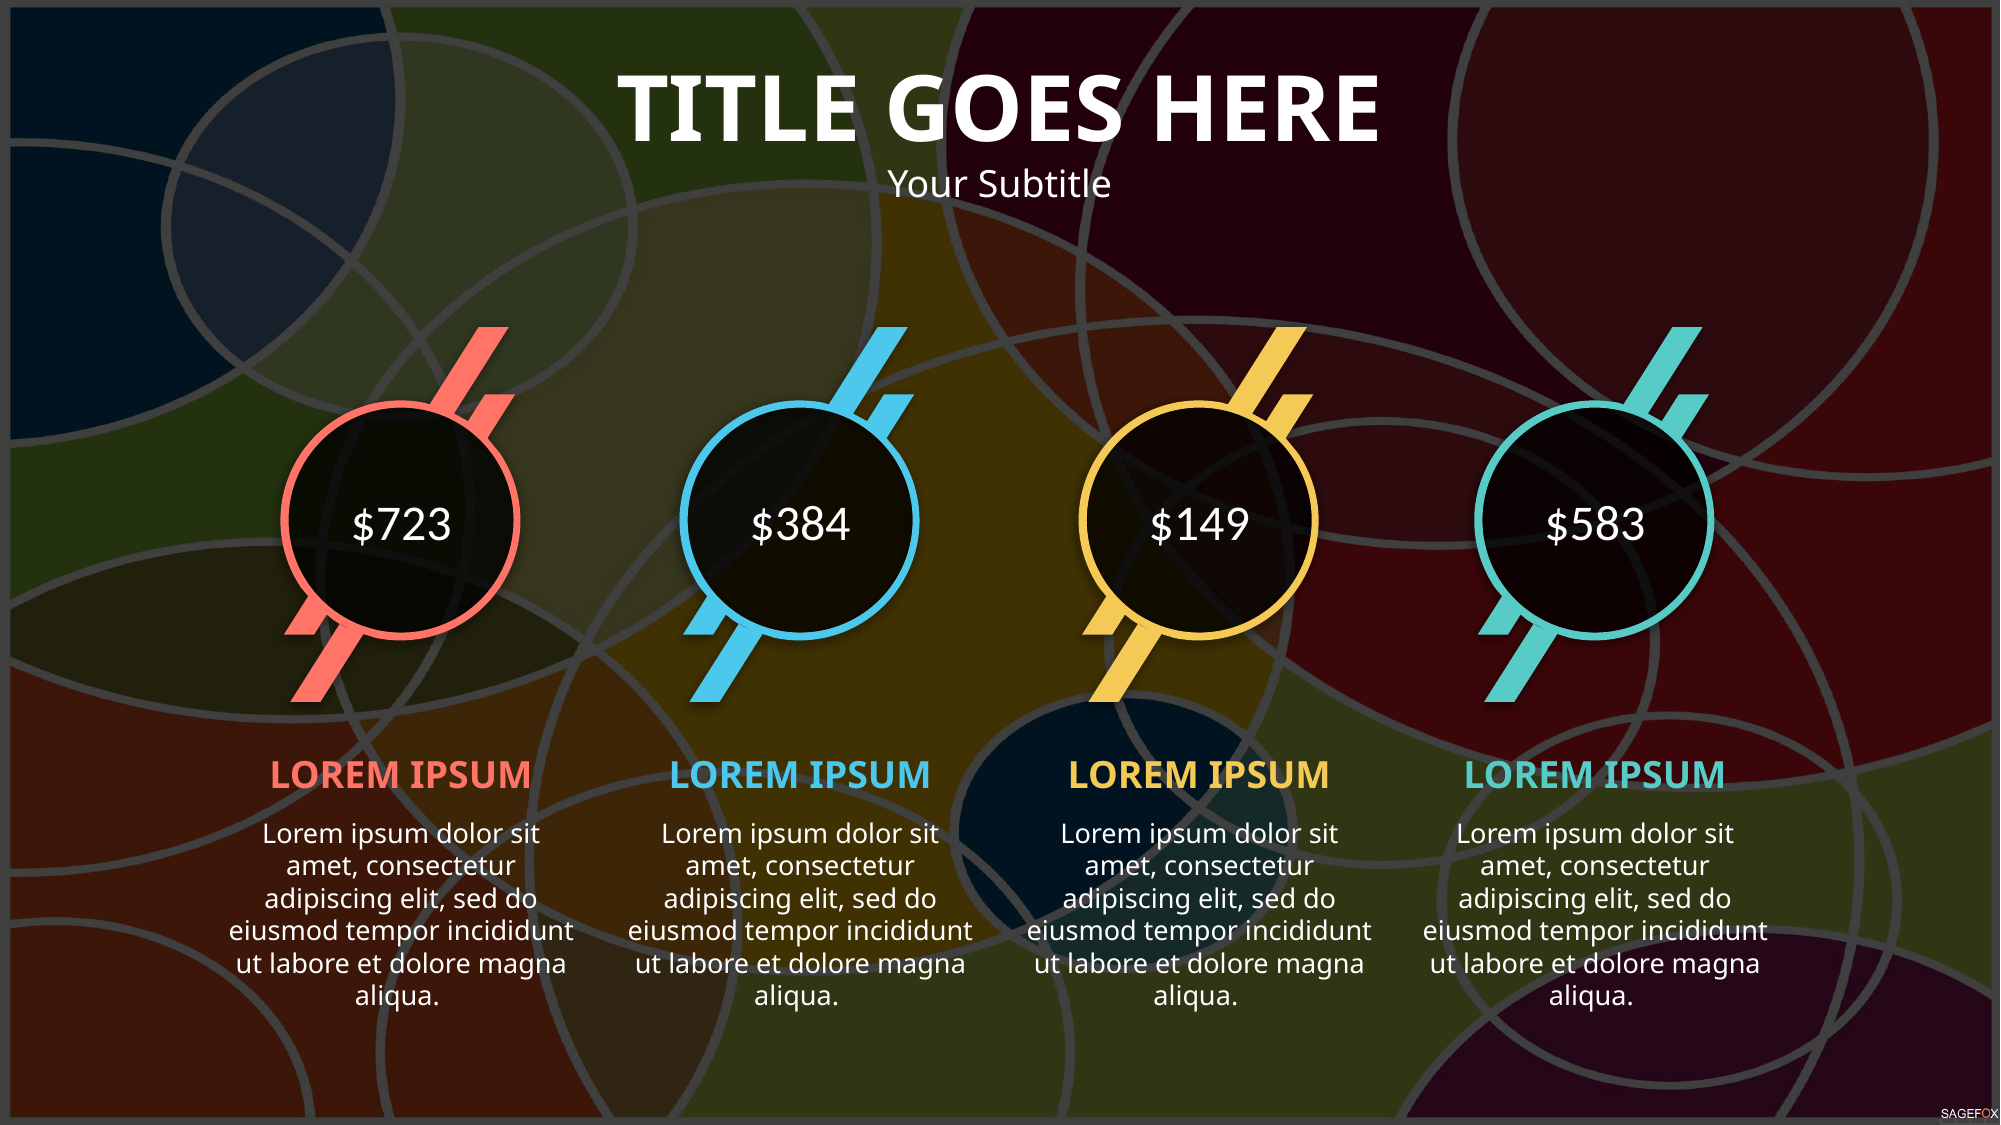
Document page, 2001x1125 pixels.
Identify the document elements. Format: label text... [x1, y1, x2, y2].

picture [0, 0, 2001, 1125]
text_box [1473, 326, 1716, 704]
text_box LOREM IPSUM Lorem ipsum dolor sit amet, consectetur adipiscing elit, sed do eiusmod tempor incididunt ut labore et dolore magna aliqua. [616, 746, 984, 1017]
text_box [678, 326, 921, 704]
text_box TITLE GOES HERE Your Subtitle [548, 42, 1452, 212]
text_box LOREM IPSUM Lorem ipsum dolor sit amet, consectetur adipiscing elit, sed do eiusmod tempor incididunt ut labore et dolore magna aliqua. [1015, 746, 1383, 1017]
text_box LOREM IPSUM Lorem ipsum dolor sit amet, consectetur adipiscing elit, sed do eiusmod tempor incididunt ut labore et dolore magna aliqua. [1411, 746, 1779, 1017]
text_box LOREM IPSUM Lorem ipsum dolor sit amet, consectetur adipiscing elit, sed do eiusmod tempor incididunt ut labore et dolore magna aliqua. [217, 746, 585, 1017]
text_box [279, 326, 522, 704]
text_box [1077, 326, 1320, 704]
text_box $149 [1092, 419, 1304, 631]
text_box $723 [293, 419, 506, 631]
text_box $583 [1487, 419, 1700, 631]
text_box $384 [694, 419, 907, 631]
